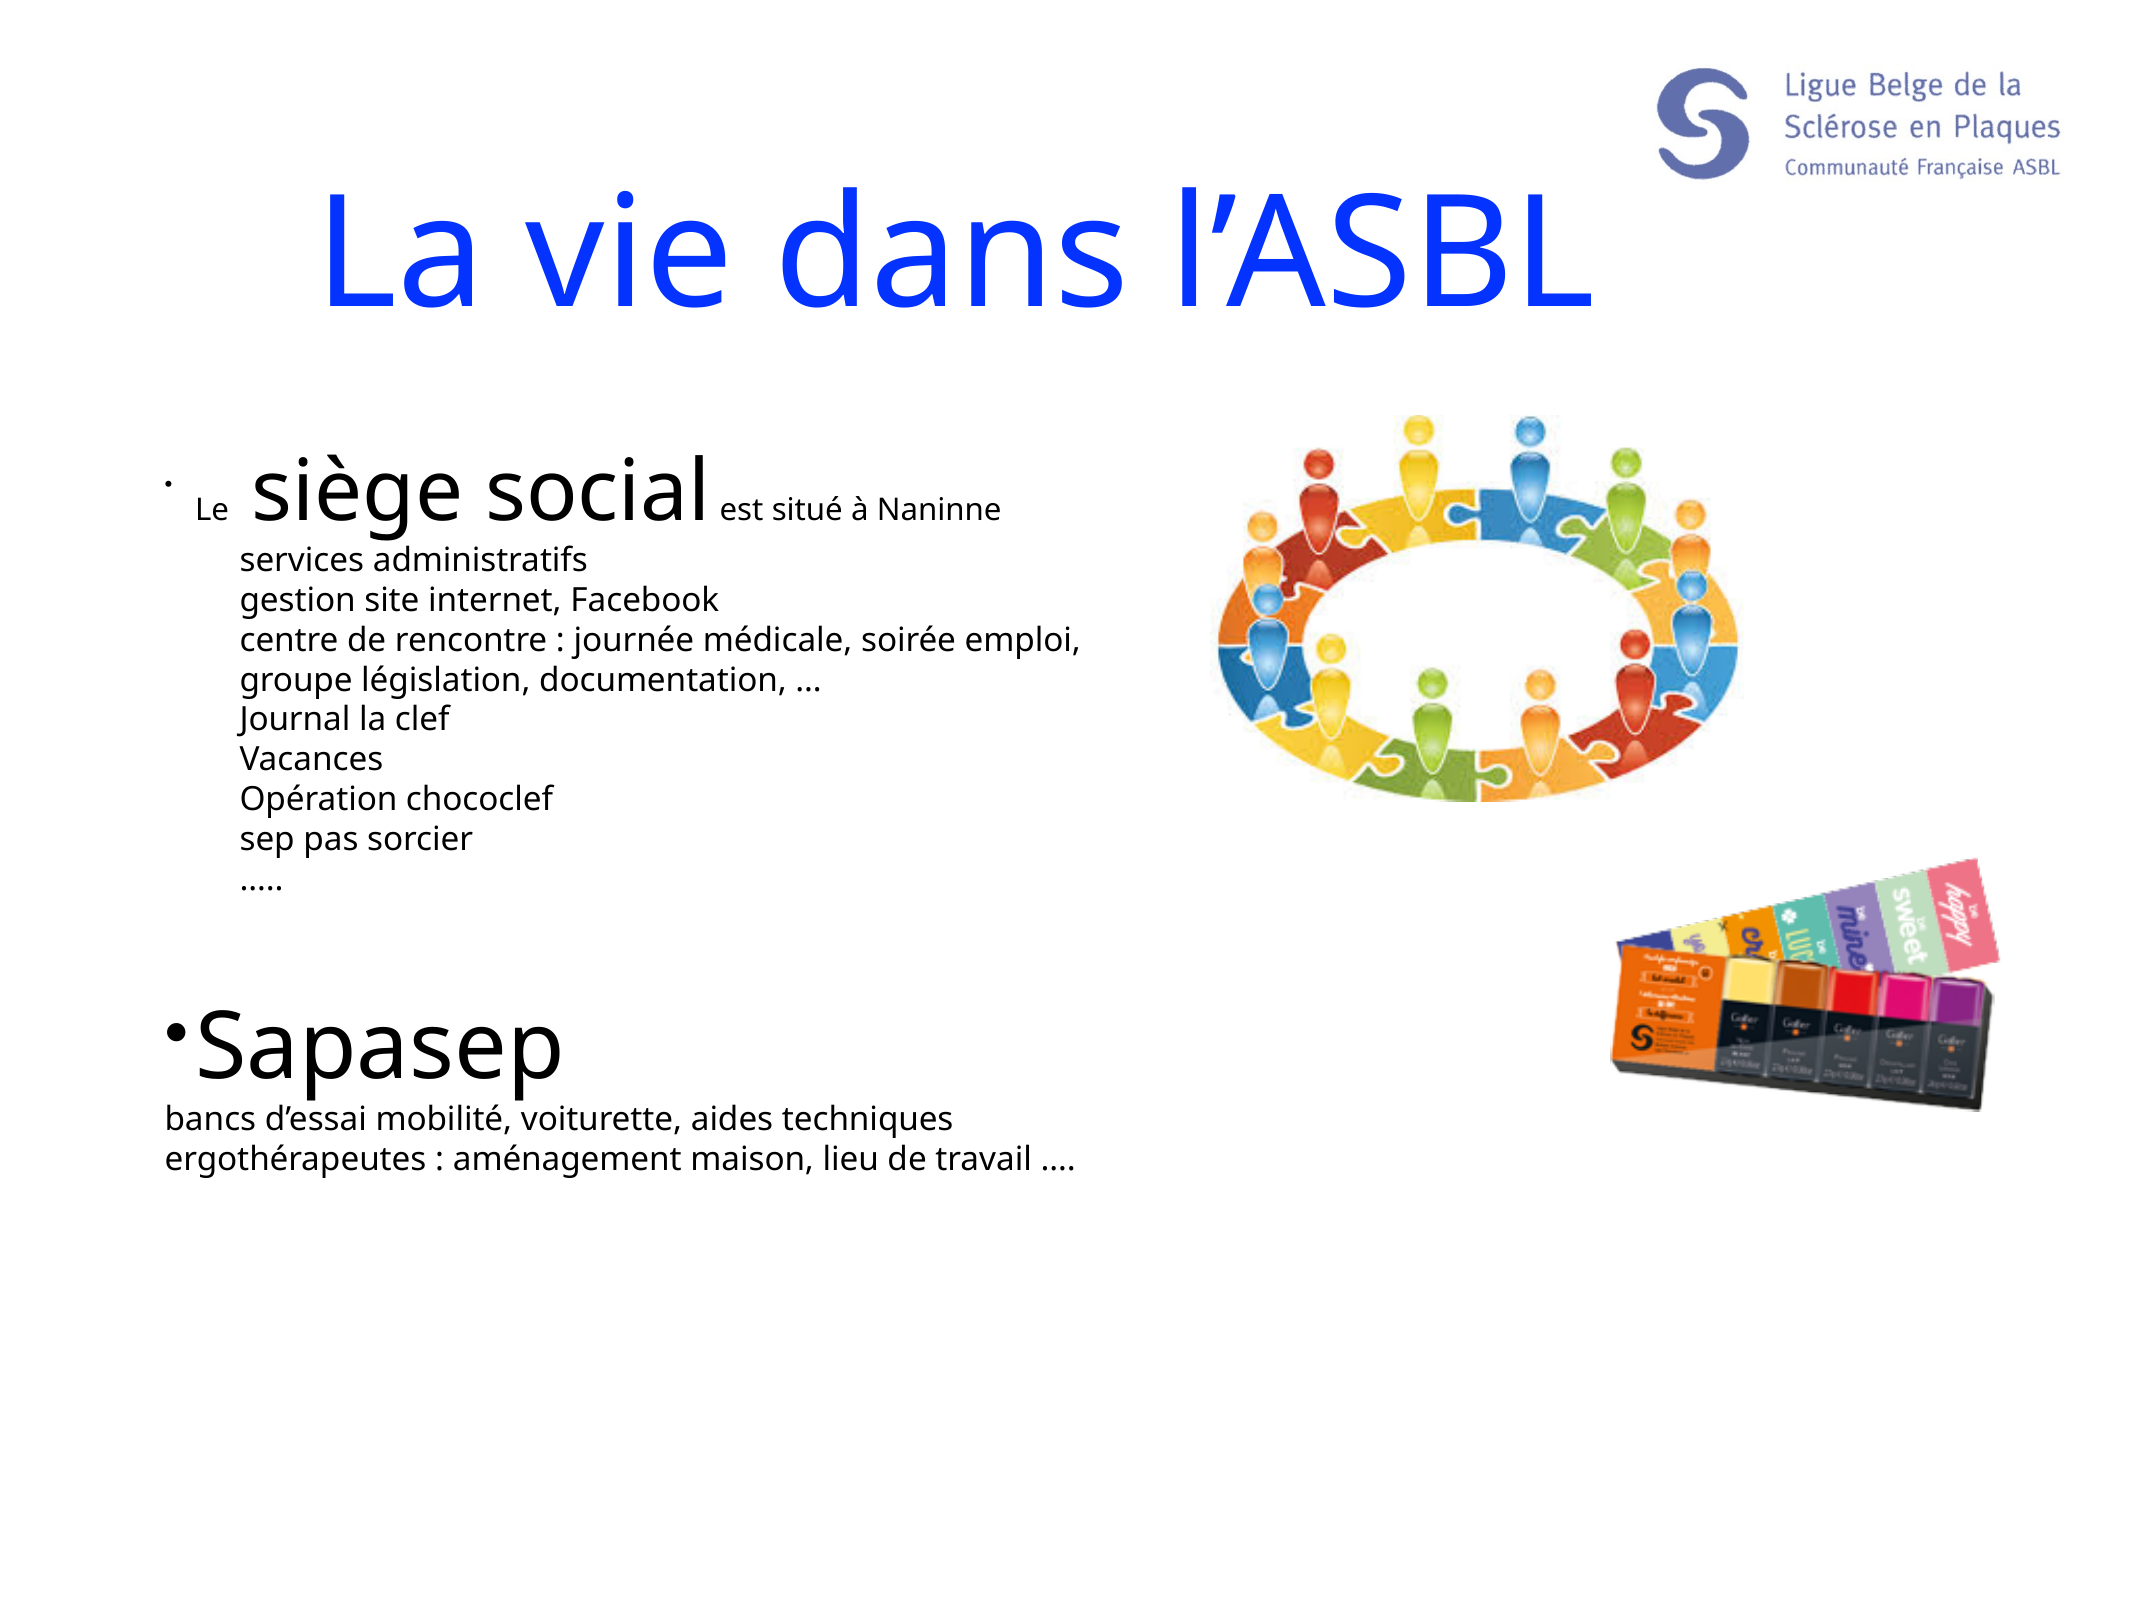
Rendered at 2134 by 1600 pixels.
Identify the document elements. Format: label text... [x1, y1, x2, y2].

list Le siège social est situé à Naninne services administratifs gestion site internet, Facebook centre de rencontre : journée médicale, soirée emploi, groupe législation, documentation, … Journal la clef Vacances Opération chococlef sep pas sorcier ….. Sapasep bancs d’essai mobilité, voiturette, aides techniques ergothérapeutes : aménagement maison, lieu de travail …. [155, 426, 1978, 1459]
picture [1608, 856, 2003, 1112]
picture [1643, 64, 2119, 215]
title La vie dans l’ASBL [45, 66, 1868, 422]
picture [1193, 415, 1764, 802]
